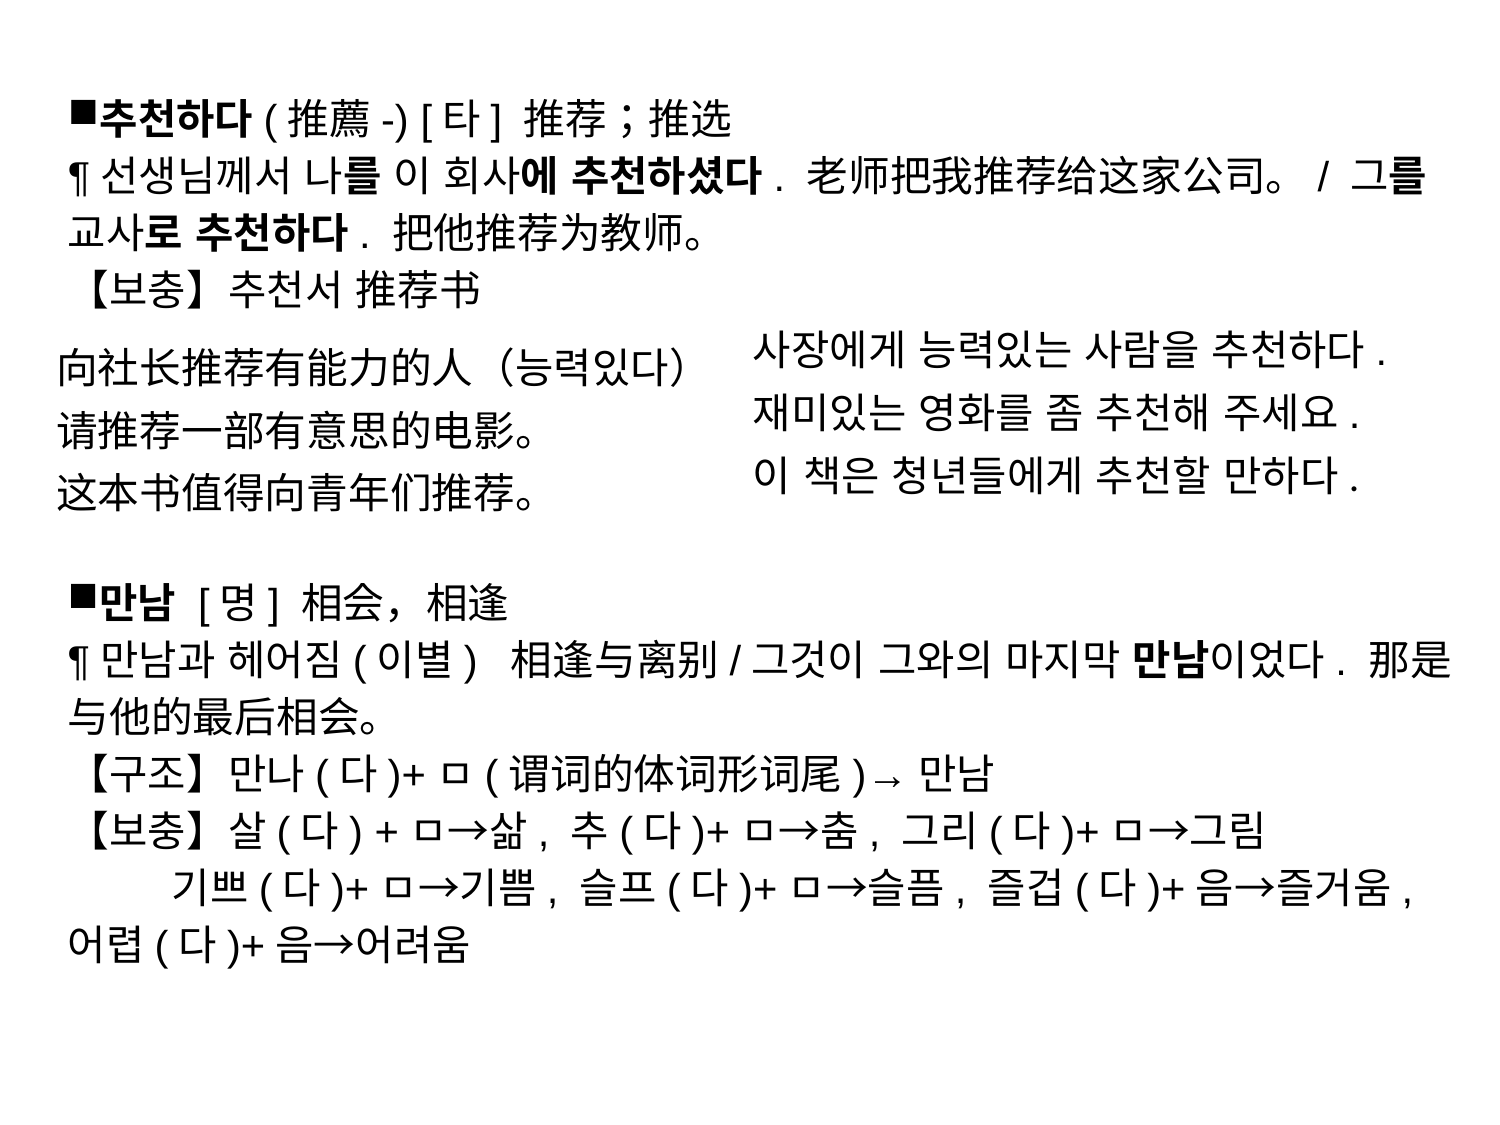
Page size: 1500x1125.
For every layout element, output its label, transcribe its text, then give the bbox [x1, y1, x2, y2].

text_box 사장에게 능력있는 사람을 추천하다. 재미있는 영화를 좀 추천해 주세요. 이 책은 청년들에게 추천할 만하다. [738, 316, 1500, 602]
text_box 向社长推荐有能力的人（능력있다） 请推荐一部有意思的电影。 这本书值得向青年们推荐。 [41, 322, 738, 525]
text_box 만남 [명] 相会，相逢 ¶만남과 헤어짐(이별) 相逢与离别/그것이 그와의 마지막 만남이었다. 那是与他的最后相会。 【구조】만나(다)+ㅁ(谓词的体词形词尾)→만남 【보충】살(다) +ㅁ→삶, 추(다)+ㅁ→춤, 그리(다)+ㅁ→그림 기쁘(다)+ㅁ→기쁨, 슬프(다)+ㅁ→슬픔, 즐겁(다)+음→즐거움, 어렵(다)+음→어려움 [52, 562, 1483, 977]
text_box 추천하다(推薦-) [타] 推荐；推选 ¶선생님께서 나를 이 회사에 추천하셨다. 老师把我推荐给这家公司。/ 그를 교사로 추천하다. 把他推荐为教师。 【보충】추천서 推荐书 [53, 78, 1483, 321]
